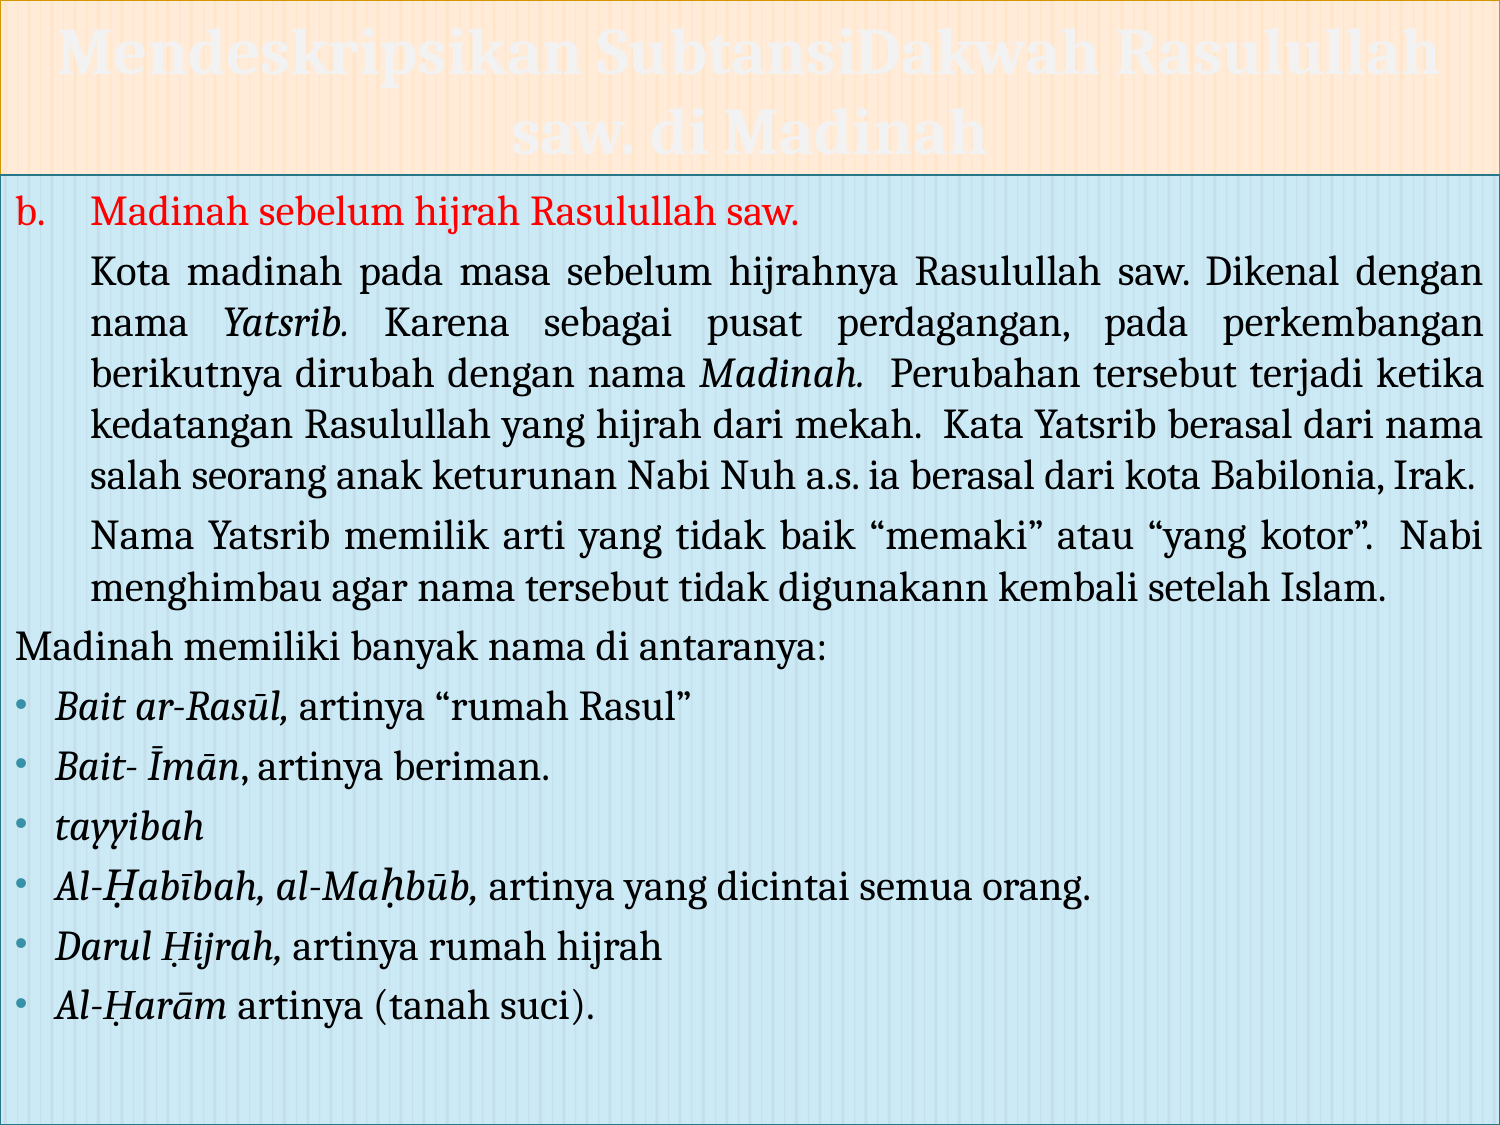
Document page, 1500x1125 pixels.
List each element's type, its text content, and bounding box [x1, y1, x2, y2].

title Mendeskripsikan SubtansiDakwah Rasulullah saw. di Madinah [0, 0, 1500, 174]
list b. Madinah sebelum hijrah Rasulullah saw. Kota madinah pada masa sebelum hijrahnya Rasulullah saw. Dikenal dengan nama Yatsrib. Karena sebagai pusat perdagangan, pada perkembangan berikutnya dirubah dengan nama Madinah. Perubahan tersebut terjadi ketika kedatangan Rasulullah yang hijrah dari mekah. Kata Yatsrib berasal dari nama salah seorang anak keturunan Nabi Nuh a.s. ia berasal dari kota Babilonia, Irak. Nama Yatsrib memilik arti yang tidak baik “memaki” atau “yang kotor”. Nabi menghimbau agar nama tersebut tidak digunakann kembali setelah Islam. Madinah memiliki banyak nama di antaranya: Bait ar-Rasūl, artinya “rumah Rasul” Bait- Īmān, artinya beriman. tayyibah Al-Ḥabībah, al-Maḥbūb, artinya yang dicintai semua orang. Darul Ḥijrah, artinya rumah hijrah Al-Ḥarām artinya (tanah suci). [0, 174, 1500, 1125]
